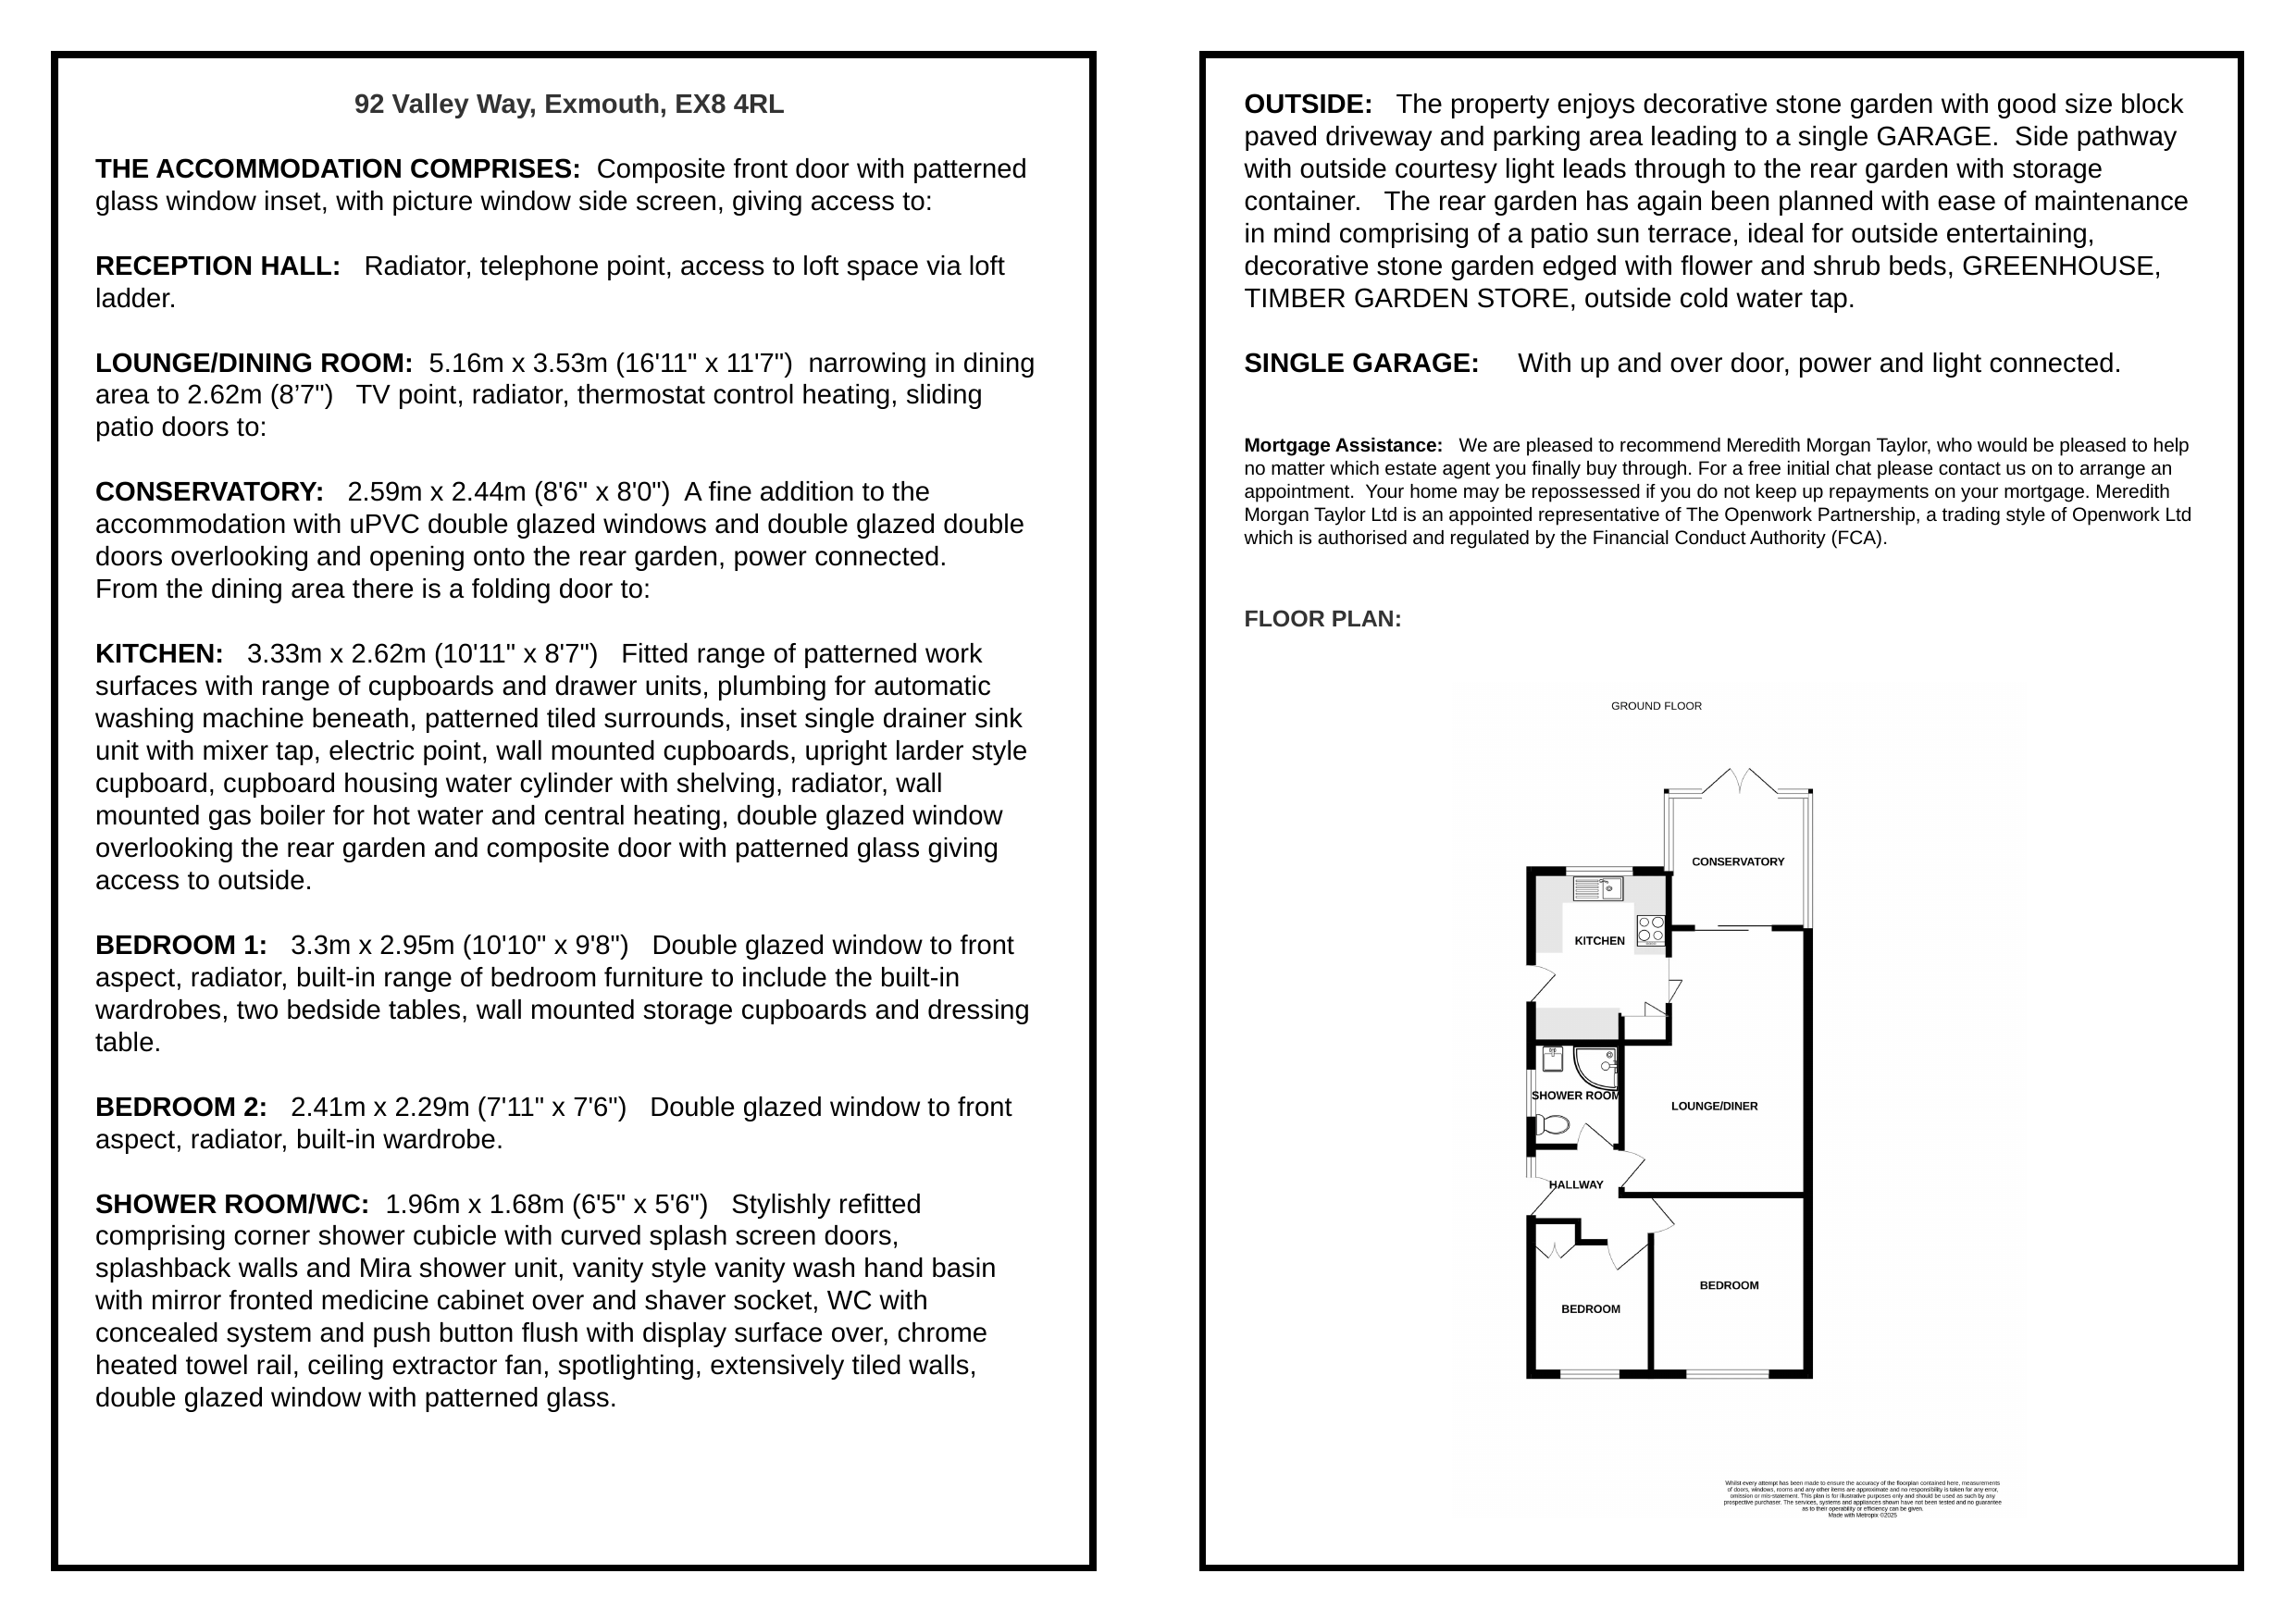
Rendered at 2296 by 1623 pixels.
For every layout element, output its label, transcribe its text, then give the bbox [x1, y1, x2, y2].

picture [1452, 682, 2027, 1518]
text_box [54, 54, 1093, 1568]
text_box [1202, 54, 2241, 1568]
text_box OUTSIDE: The property enjoys decorative stone garden with good size block paved driveway and parking area leading to a single GARAGE. Side pathway with outside courtesy light leads through to the rear garden with storage container. The rear garden has again been planned with ease of maintenance in mind comprising of a patio sun terrace, ideal for outside entertaining, decorative stone garden edged with flower and shrub beds, GREENHOUSE, TIMBER GARDEN STORE, outside cold water tap. SINGLE GARAGE: With up and over door, power and light connected. Mortgage Assistance: We are pleased to recommend Meredith Morgan Taylor, who would be pleased to help no matter which estate agent you finally buy through. For a free initial chat please contact us on to arrange an appointment. Your home may be repossessed if you do not keep up repayments on your mortgage. Meredith Morgan Taylor Ltd is an appointed representative of The Openwork Partnership, a trading style of Openwork Ltd which is authorised and regulated by the Financial Conduct Authority (FCA). FLOOR PLAN: [1230, 79, 2207, 1623]
text_box 92 Valley Way, Exmouth, EX8 4RL THE ACCOMMODATION COMPRISES: Composite front door with patterned glass window inset, with picture window side screen, giving access to: RECEPTION HALL: Radiator, telephone point, access to loft space via loft ladder. LOUNGE/DINING ROOM: 5.16m x 3.53m (16'11" x 11'7") narrowing in dining area to 2.62m (8’7") TV point, radiator, thermostat control heating, sliding patio doors to: CONSERVATORY: 2.59m x 2.44m (8'6" x 8'0") A fine addition to the accommodation with uPVC double glazed windows and double glazed double doors overlooking and opening onto the rear garden, power connected. From the dining area there is a folding door to: KITCHEN: 3.33m x 2.62m (10'11" x 8'7") Fitted range of patterned work surfaces with range of cupboards and drawer units, plumbing for automatic washing machine beneath, patterned tiled surrounds, inset single drainer sink unit with mixer tap, electric point, wall mounted cupboards, upright larder style cupboard, cupboard housing water cylinder with shelving, radiator, wall mounted gas boiler for hot water and central heating, double glazed window overlooking the rear garden and composite door with patterned glass giving access to outside. BEDROOM 1: 3.3m x 2.95m (10'10" x 9'8") Double glazed window to front aspect, radiator, built-in range of bedroom furniture to include the built-in wardrobes, two bedside tables, wall mounted storage cupboards and dressing table. BEDROOM 2: 2.41m x 2.29m (7'11" x 7'6") Double glazed window to front aspect, radiator, built-in wardrobe. SHOWER ROOM/WC: 1.96m x 1.68m (6'5" x 5'6") Stylishly refitted comprising corner shower cubicle with curved splash screen doors, splashback walls and Mira shower unit, vanity style vanity wash hand basin with mirror fronted medicine cabinet over and shaver socket, WC with concealed system and push button flush with display surface over, chrome heated towel rail, ceiling extractor fan, spotlighting, extensively tiled walls, double glazed window with patterned glass. [81, 79, 1059, 1623]
